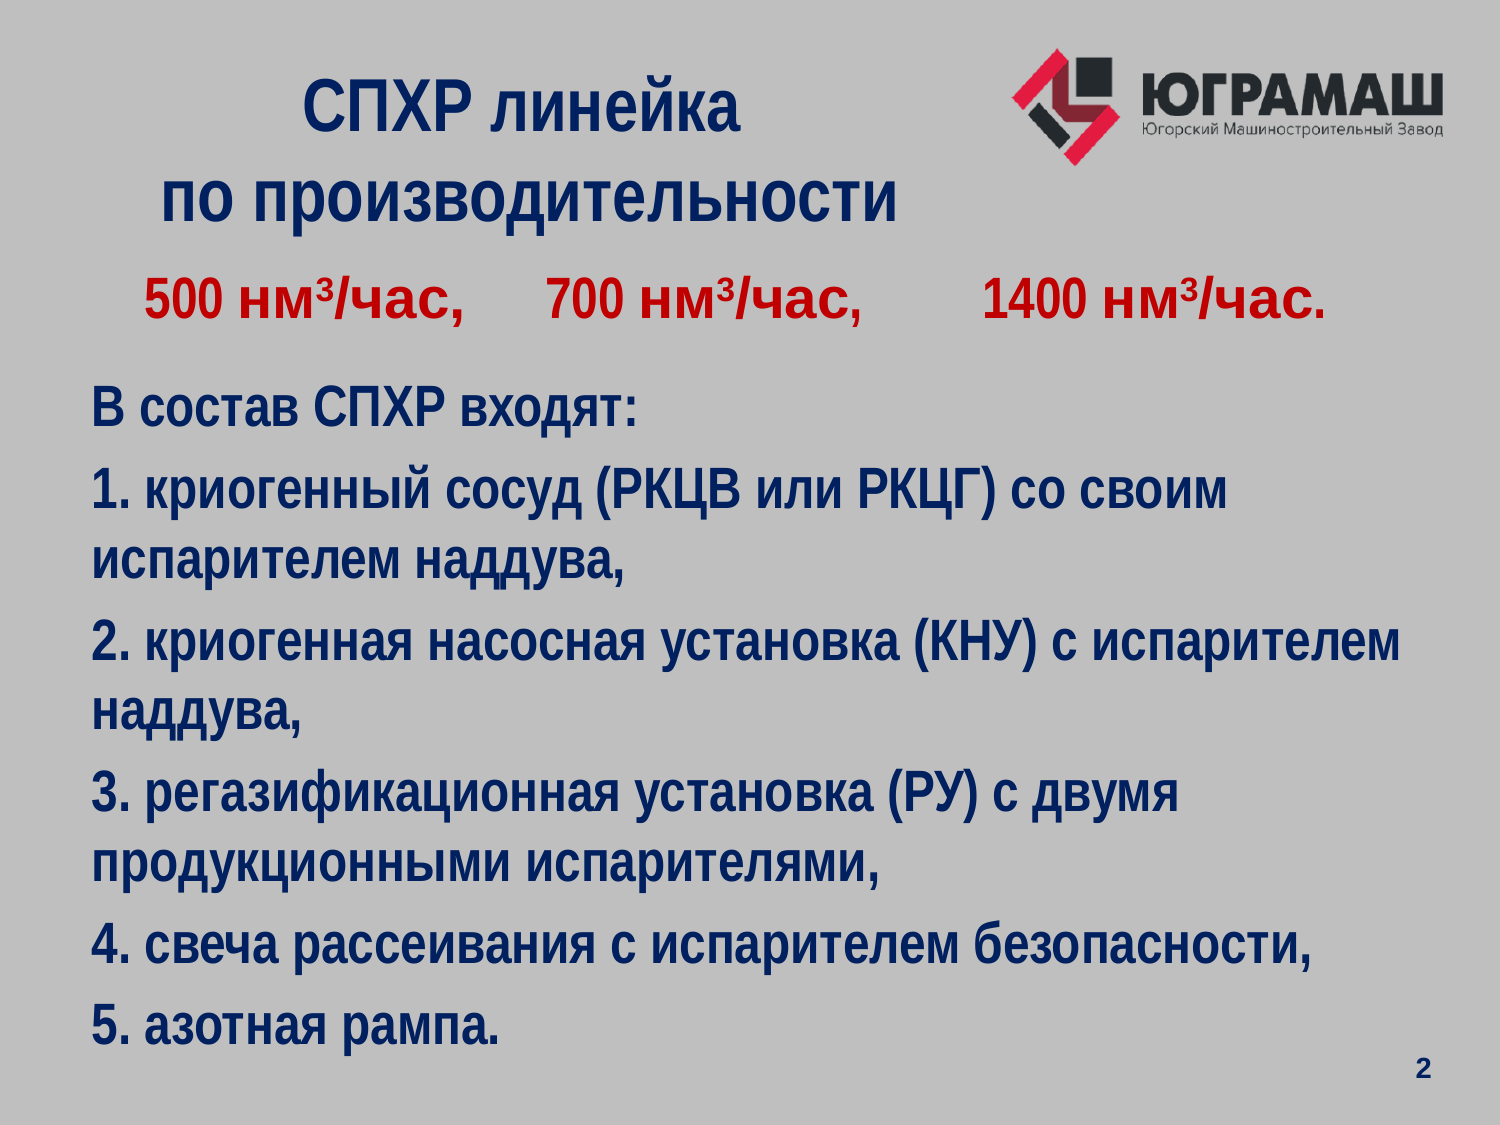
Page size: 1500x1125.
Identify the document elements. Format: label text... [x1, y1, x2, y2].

list 500 нм3/час, 700 нм3/час, 1400 нм3/час. В состав СПХР входят: 1. криогенный сосуд (РКЦВ или РКЦГ) со своим испарителем наддува, 2. криогенная насосная установка (КНУ) с испарителем наддува, 3. регазификационная установка (РУ) с двумя продукционными испарителями, 4. свеча рассеивания с испарителем безопасности, 5. азотная рампа. [76, 196, 1473, 1047]
picture [1007, 35, 1454, 178]
text_box 2 [1370, 1023, 1447, 1110]
title СПХР линейка по производительности [88, 59, 973, 196]
